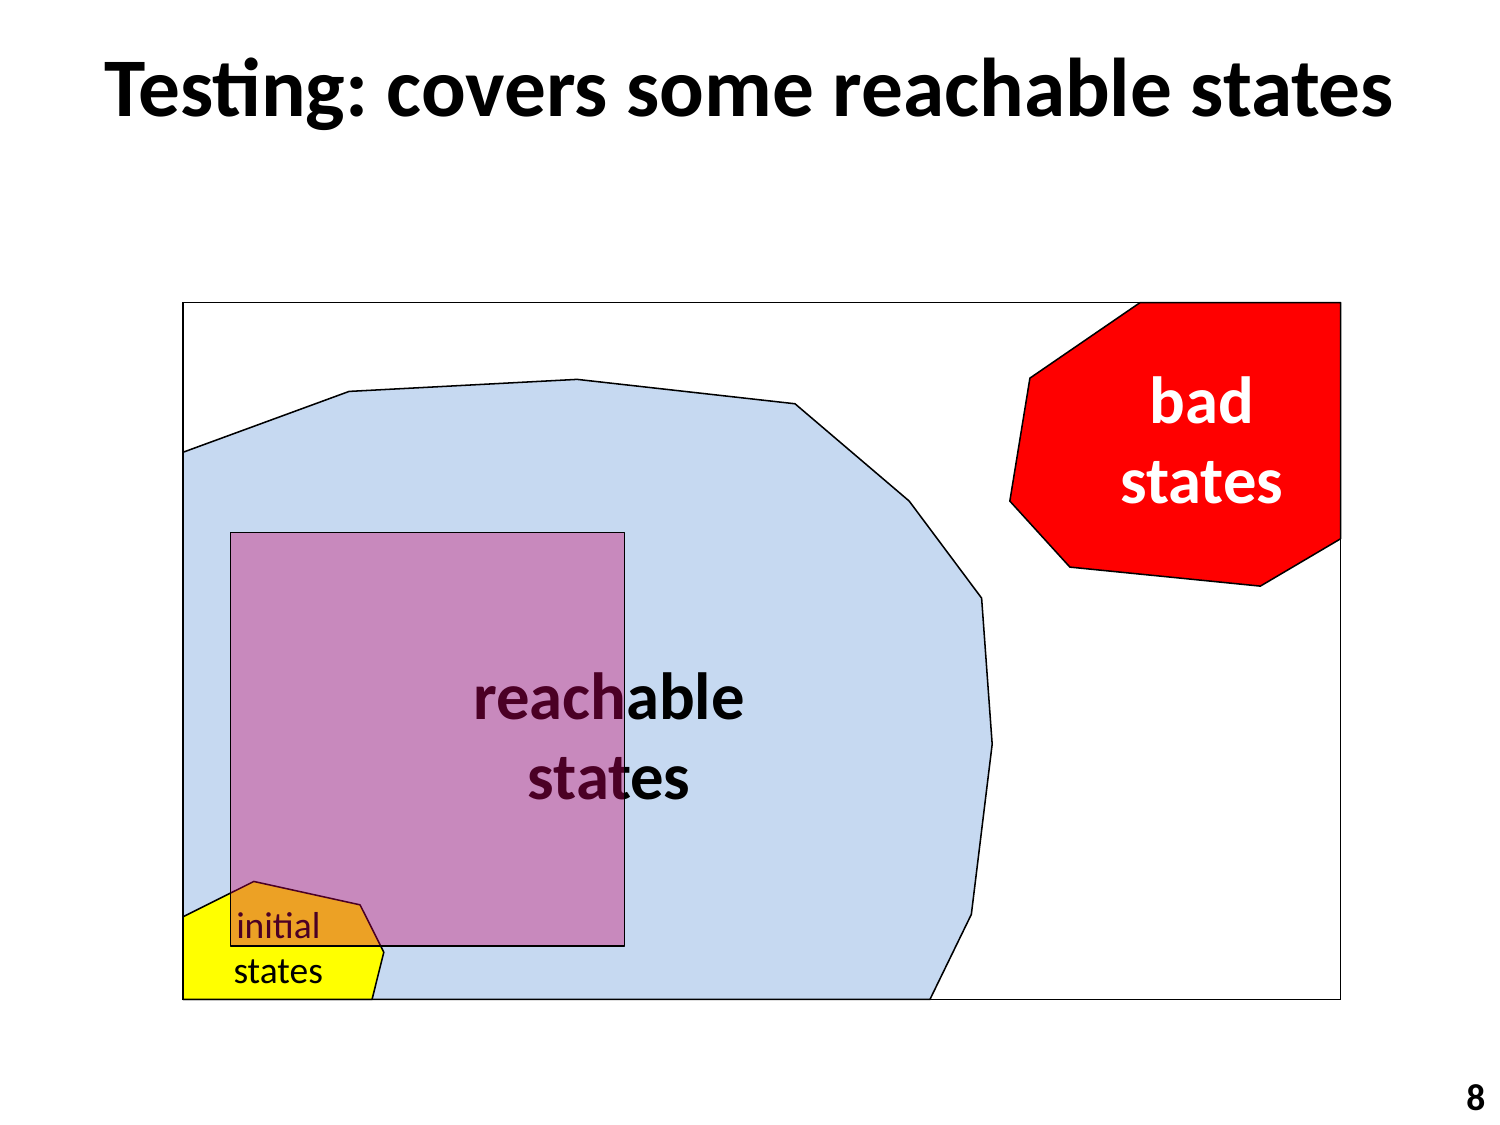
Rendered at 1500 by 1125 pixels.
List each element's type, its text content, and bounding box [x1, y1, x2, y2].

slide_number 8 [1364, 1065, 1500, 1125]
text_box [230, 532, 625, 946]
title Testing: covers some reachable states [0, 19, 1500, 147]
text_box bad states [1105, 349, 1299, 525]
text_box reachable states [625, 645, 760, 820]
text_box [182, 881, 385, 1000]
text_box [183, 302, 1341, 1000]
